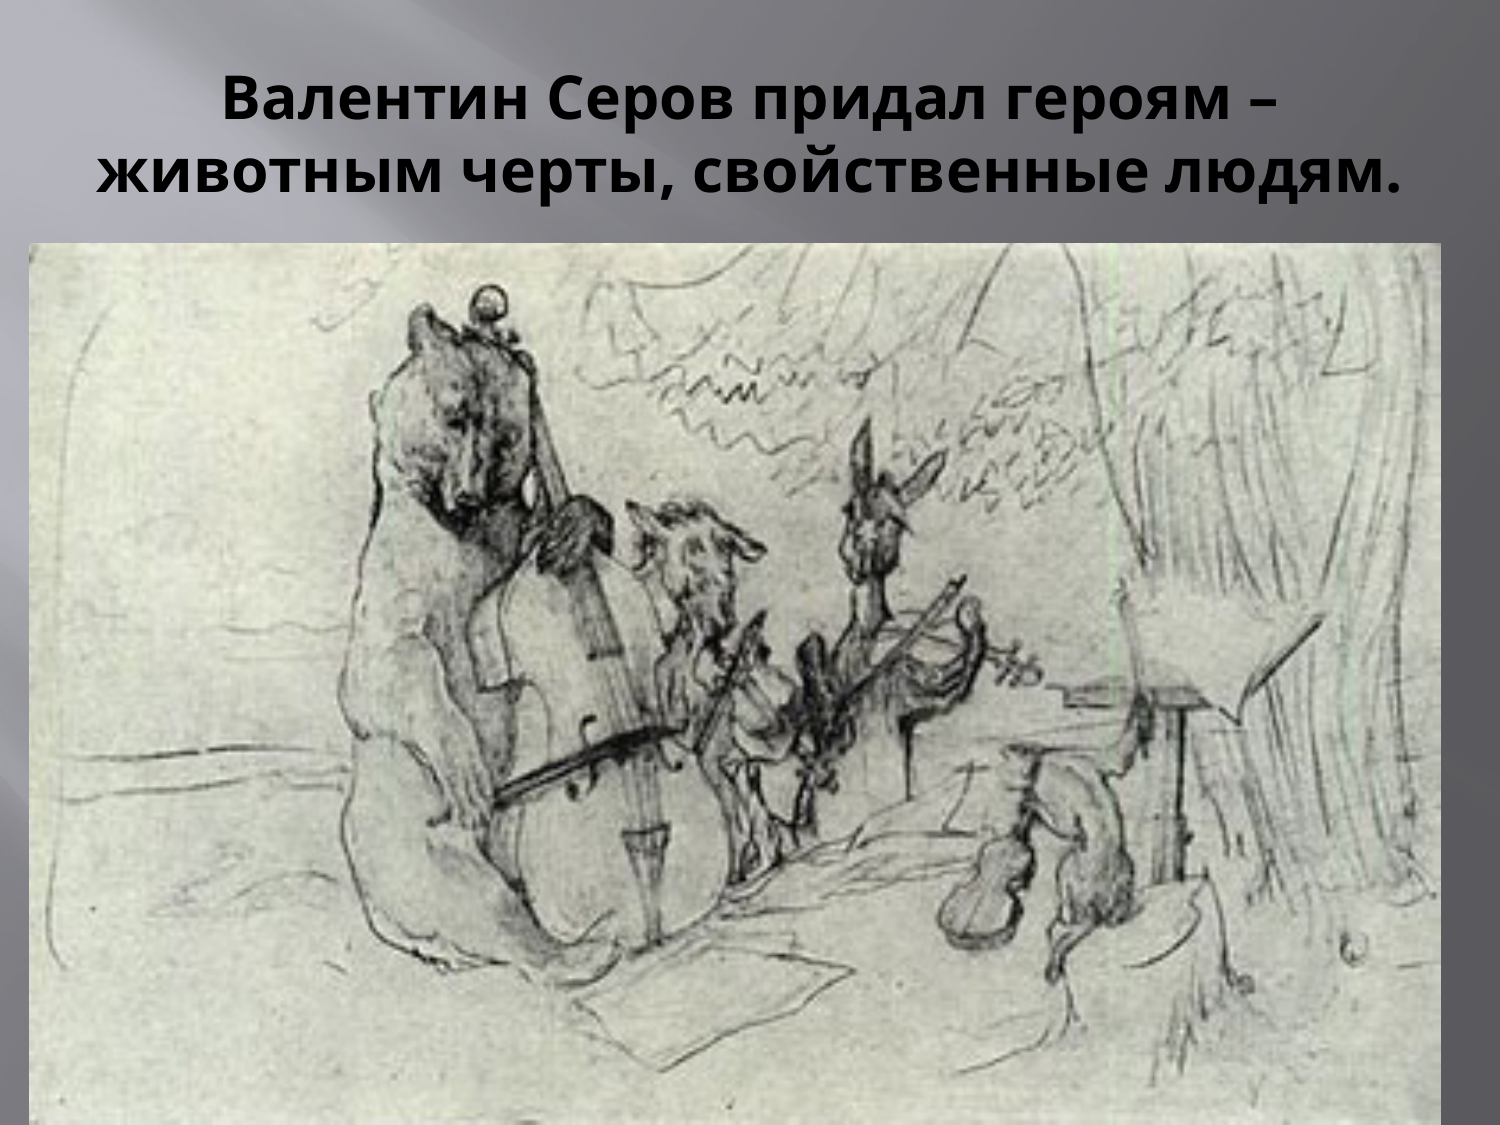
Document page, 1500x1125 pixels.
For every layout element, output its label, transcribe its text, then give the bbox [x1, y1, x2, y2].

title Валентин Серов придал героям – животным черты, свойственные людям. [75, 45, 1425, 243]
picture [29, 243, 1442, 1125]
